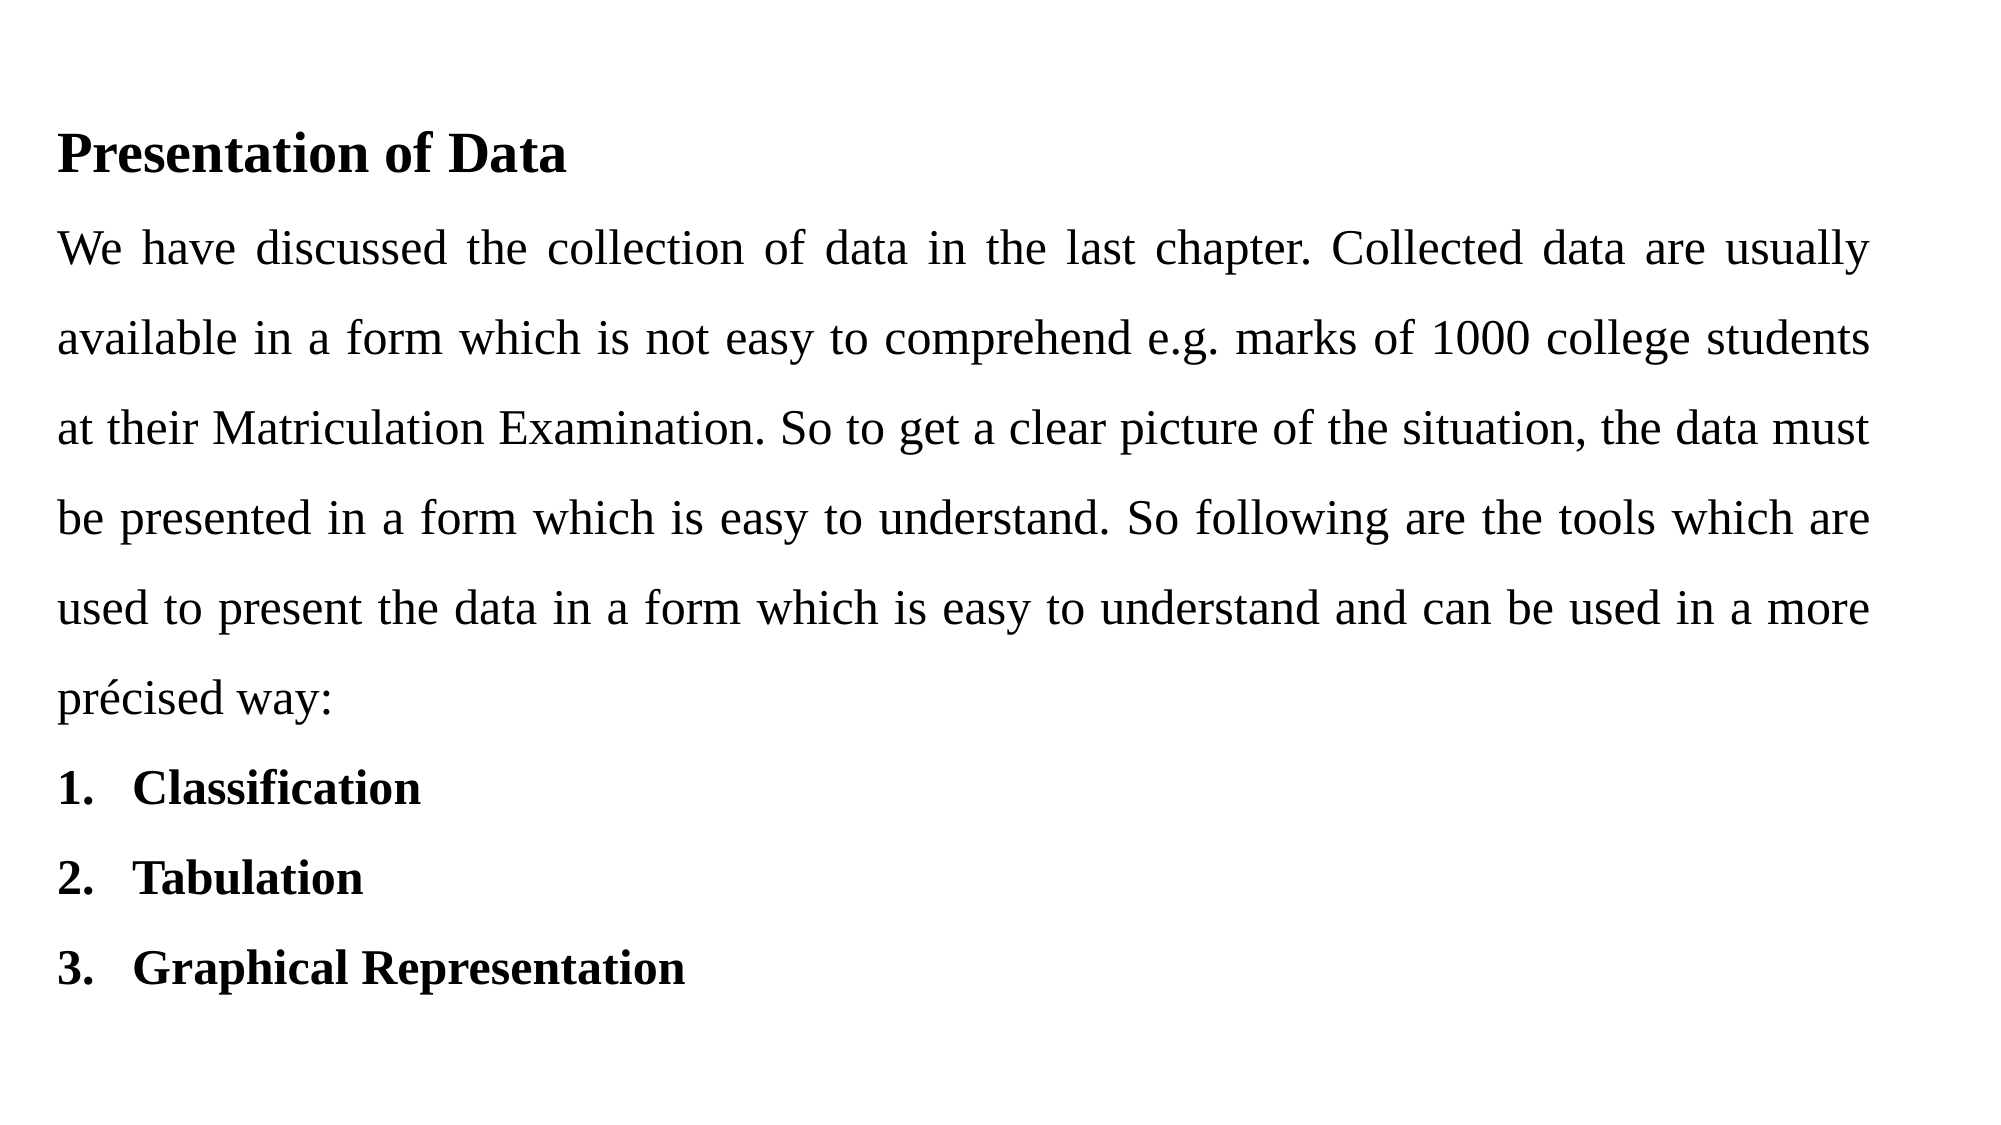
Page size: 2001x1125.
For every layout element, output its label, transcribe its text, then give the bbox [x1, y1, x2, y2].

text_box Presentation of Data We have discussed the collection of data in the last chapter. Collected data are usually available in a form which is not easy to comprehend e.g. marks of 1000 college students at their Matriculation Examination. So to get a clear picture of the situation, the data must be presented in a form which is easy to understand. So following are the tools which are used to present the data in a form which is easy to understand and can be used in a more précised way: Classification Tabulation Graphical Representation [42, 71, 1887, 1092]
